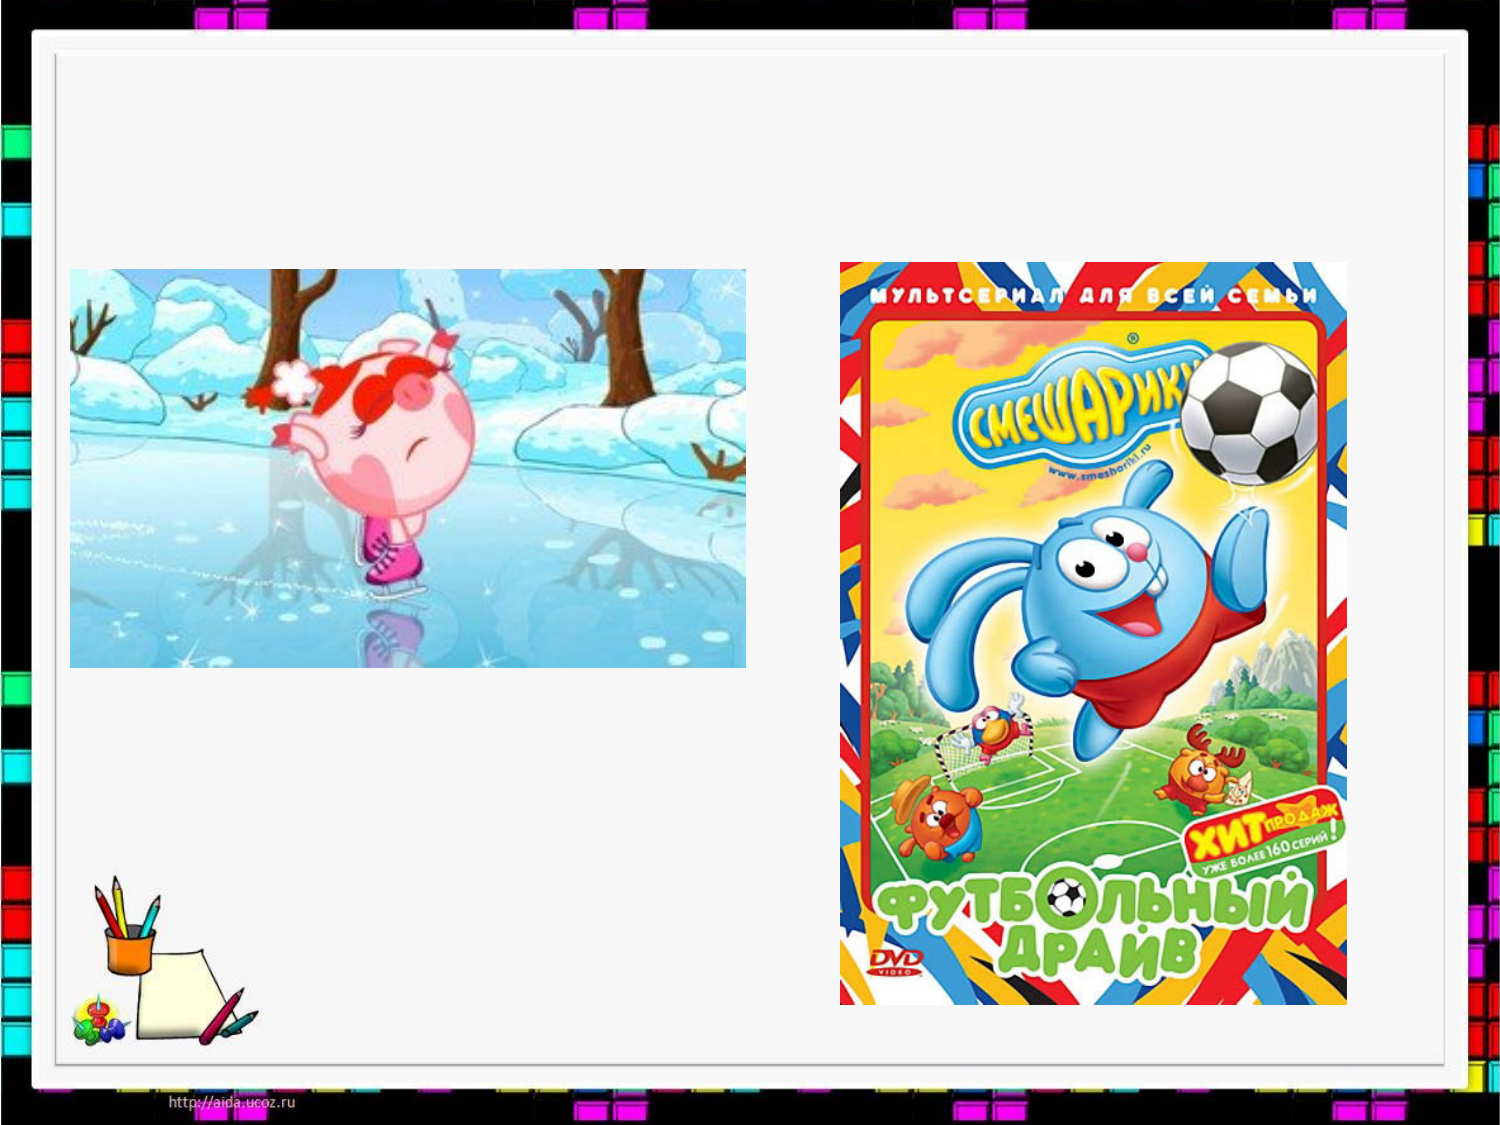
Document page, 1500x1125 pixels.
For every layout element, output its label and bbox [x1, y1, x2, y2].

picture [0, 0, 1500, 1125]
list [70, 269, 746, 669]
list [840, 262, 1347, 1006]
